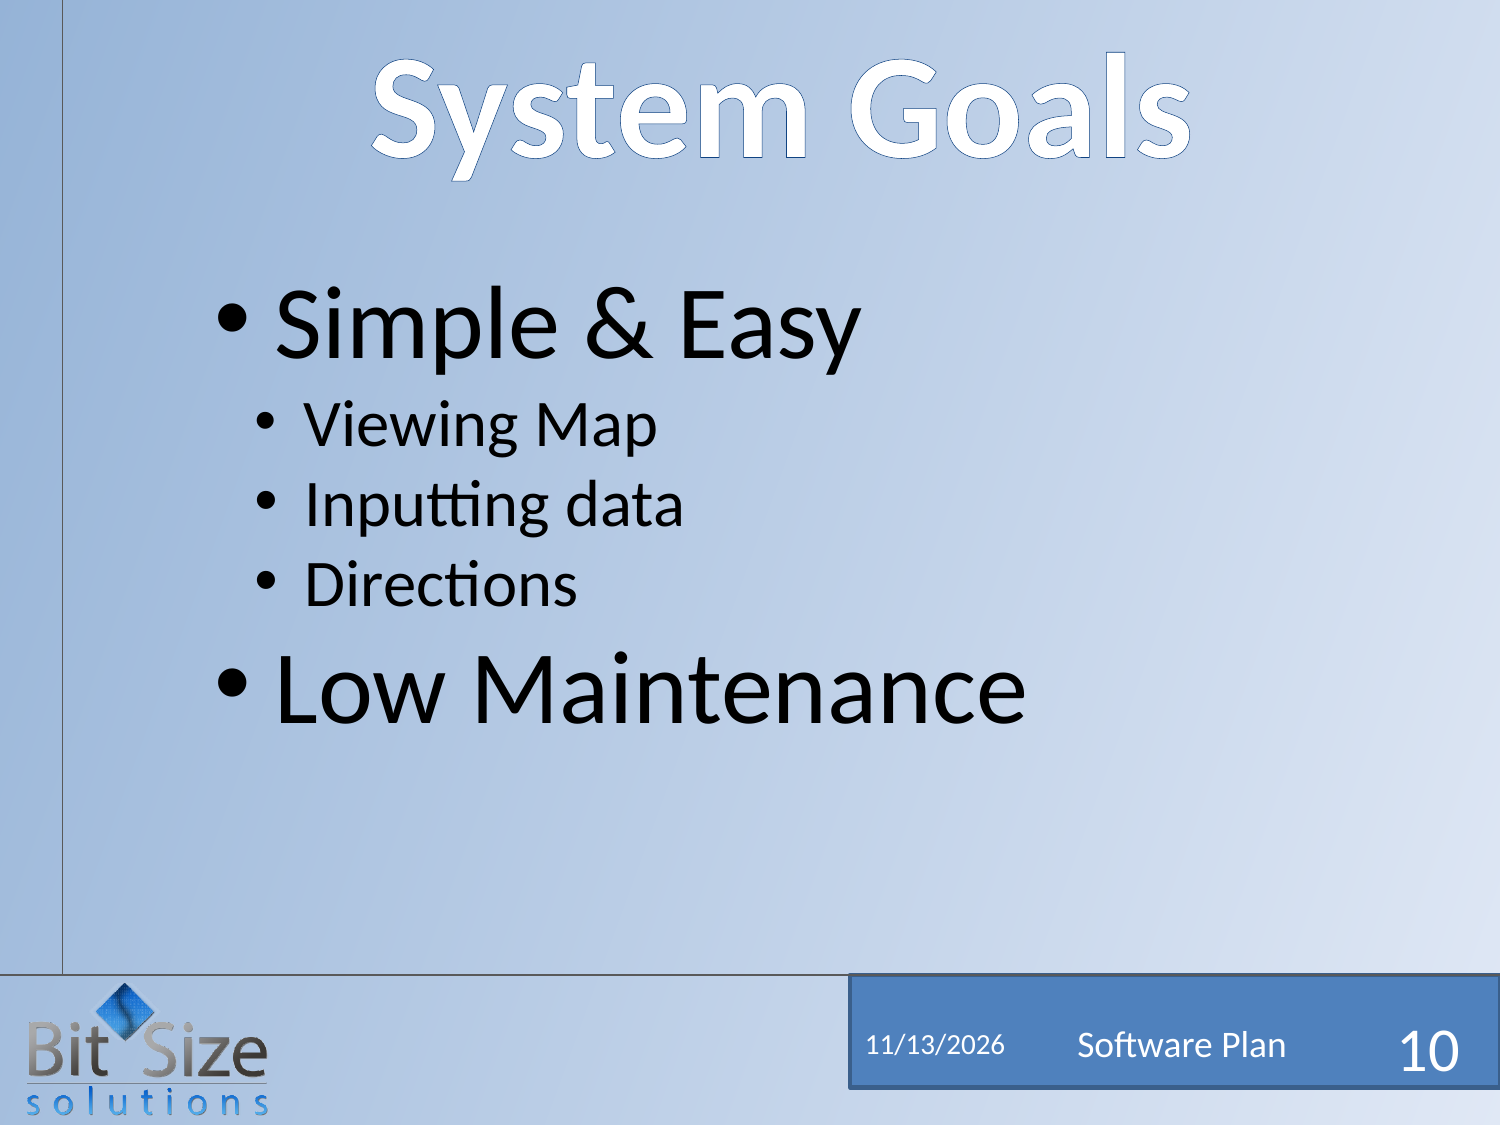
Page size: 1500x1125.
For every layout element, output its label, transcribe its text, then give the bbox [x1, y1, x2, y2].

slide_number 10 [1125, 984, 1475, 1088]
text_box Software Plan [1062, 1012, 1125, 1073]
text_box System Goals [63, 0, 1500, 195]
text_box Simple & Easy Viewing Map Inputting data Directions Low Maintenance [199, 247, 1400, 752]
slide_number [849, 1012, 1062, 1073]
picture [0, 948, 288, 1125]
text_box [848, 981, 1500, 1090]
